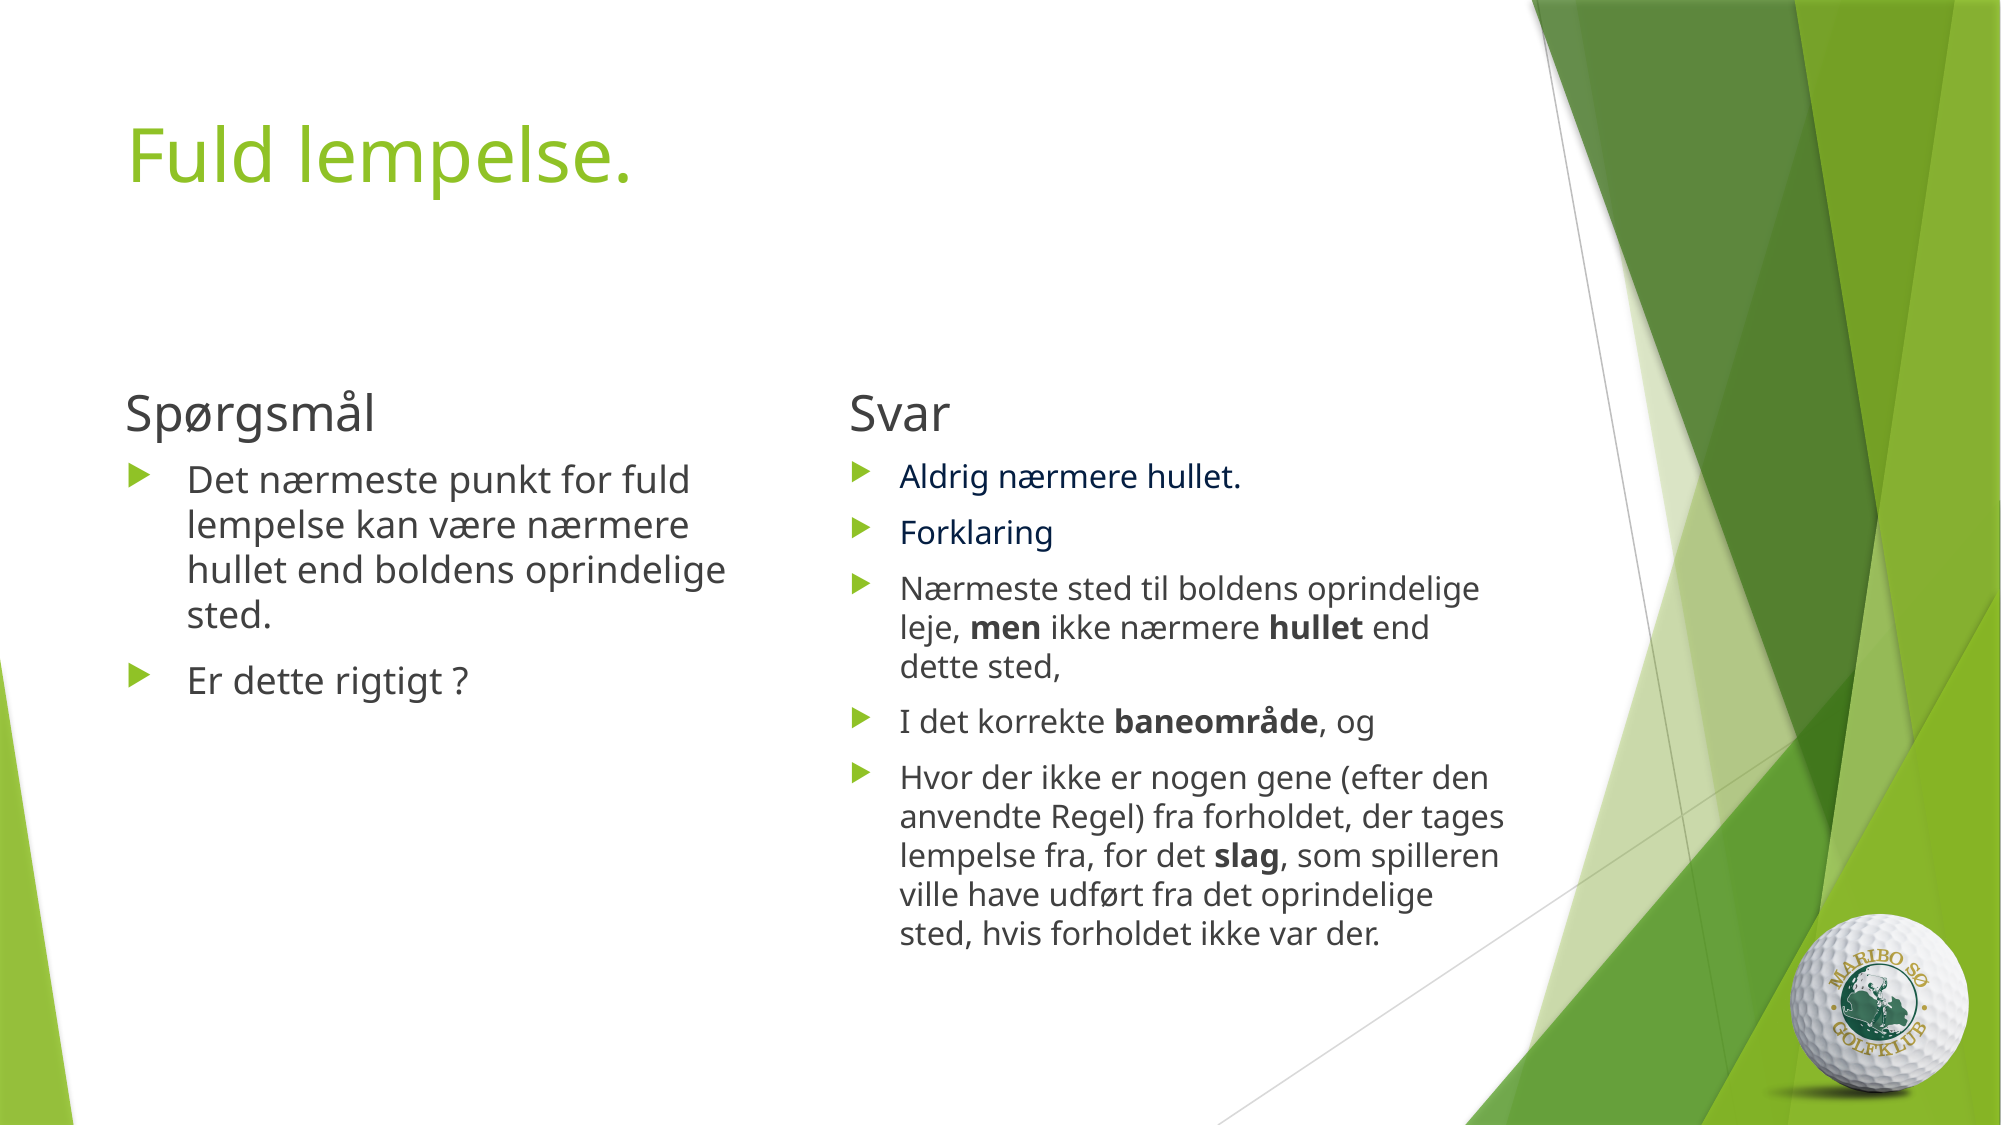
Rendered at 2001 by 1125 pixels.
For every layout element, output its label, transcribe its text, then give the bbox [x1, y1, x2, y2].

picture [1733, 896, 1978, 1125]
list Svar [834, 354, 1522, 448]
list Aldrig nærmere hullet. Forklaring Nærmeste sted til boldens oprindelige leje, men ikke nærmere hullet end dette sted, I det korrekte baneområde, og Hvor der ikke er nogen gene (efter den anvendte Regel) fra forholdet, der tages lempelse fra, for det slag, som spilleren ville have udført fra det oprindelige sted, hvis forholdet ikke var der. [834, 448, 1522, 991]
list Det nærmeste punkt for fuld lempelse kan være nærmere hullet end boldens oprindelige sted. Er dette rigtigt ? [110, 448, 798, 991]
list Spørgsmål [110, 354, 798, 448]
title Fuld lempelse. [111, 99, 1522, 317]
